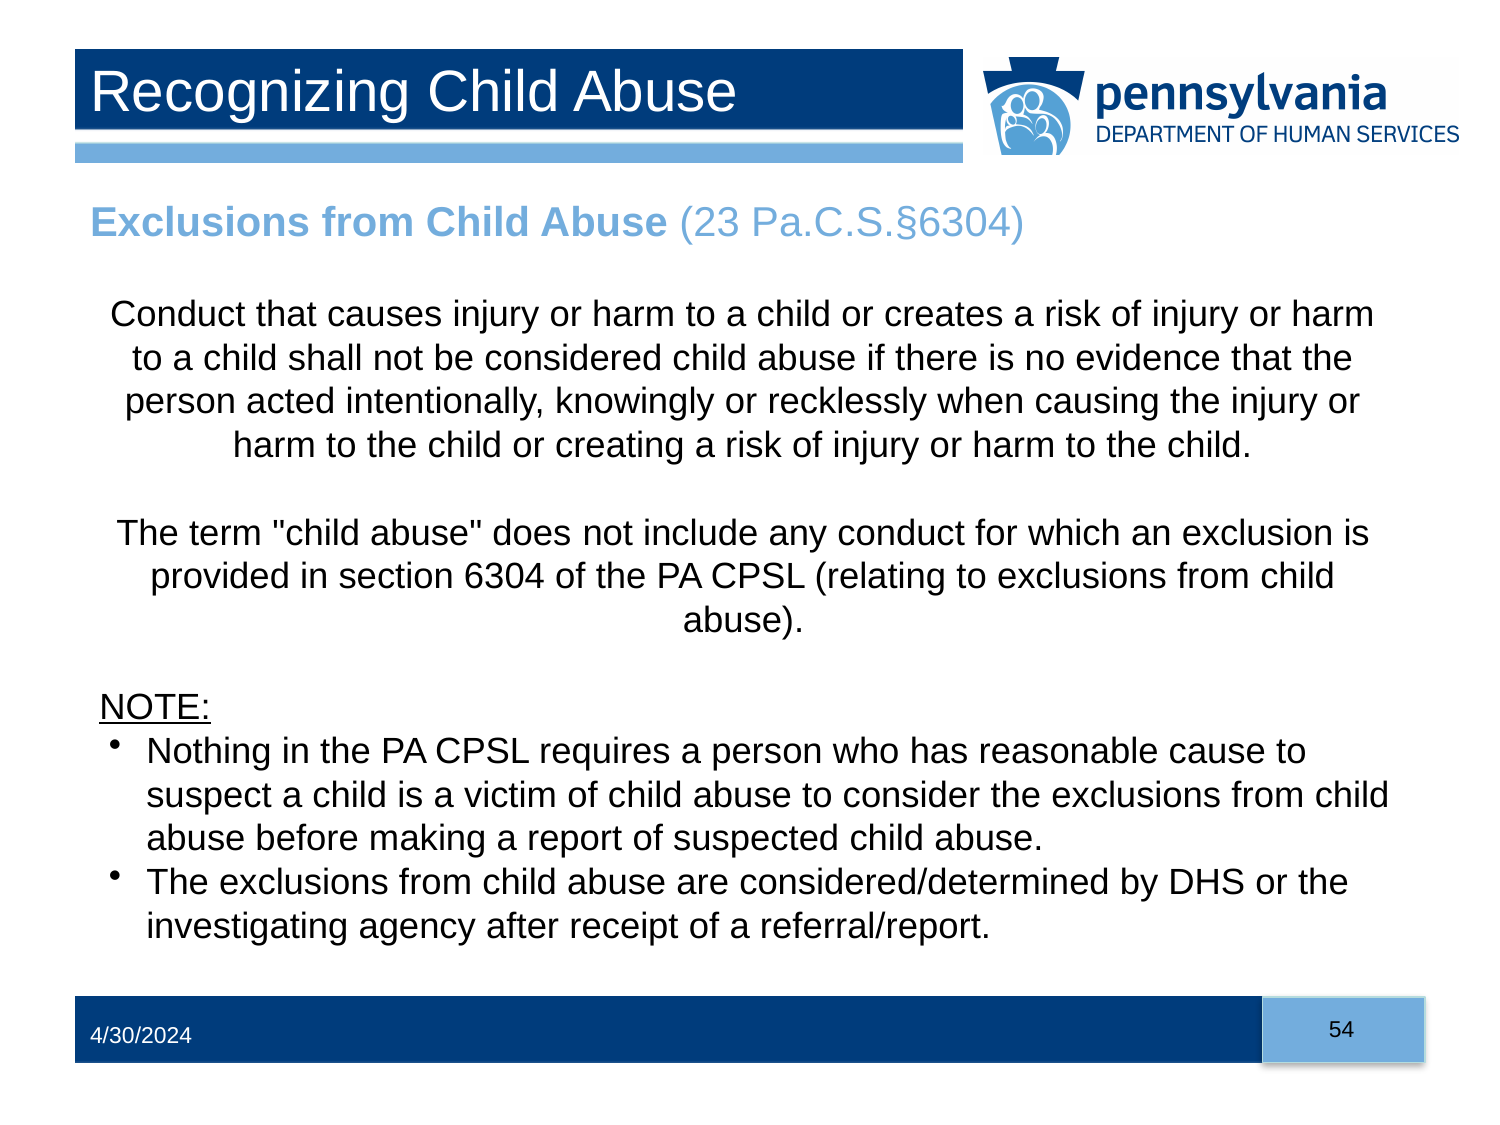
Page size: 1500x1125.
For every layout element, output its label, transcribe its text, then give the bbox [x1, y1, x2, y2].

picture [75, 996, 1262, 1063]
picture [75, 125, 963, 163]
slide_number 54 [1262, 998, 1421, 1059]
title Recognizing Child Abuse [75, 50, 963, 125]
picture [983, 57, 1459, 155]
list Exclusions from Child Abuse (23 Pa.C.S.§6304) Conduct that causes injury or harm to a child or creates a risk of injury or harm to a child shall not be considered child abuse if there is no evidence that the person acted intentionally, knowingly or recklessly when causing the injury or harm to the child or creating a risk of injury or harm to the child. The term "child abuse" does not include any conduct for which an exclusion is provided in section 6304 of the PA CPSL (relating to exclusions from child abuse). NOTE: Nothing in the PA CPSL requires a person who has reasonable cause to suspect a child is a victim of child abuse to consider the exclusions from child abuse before making a report of suspected child abuse. The exclusions from child abuse are considered/determined by DHS or the investigating agency after receipt of a referral/report. [75, 187, 1413, 975]
